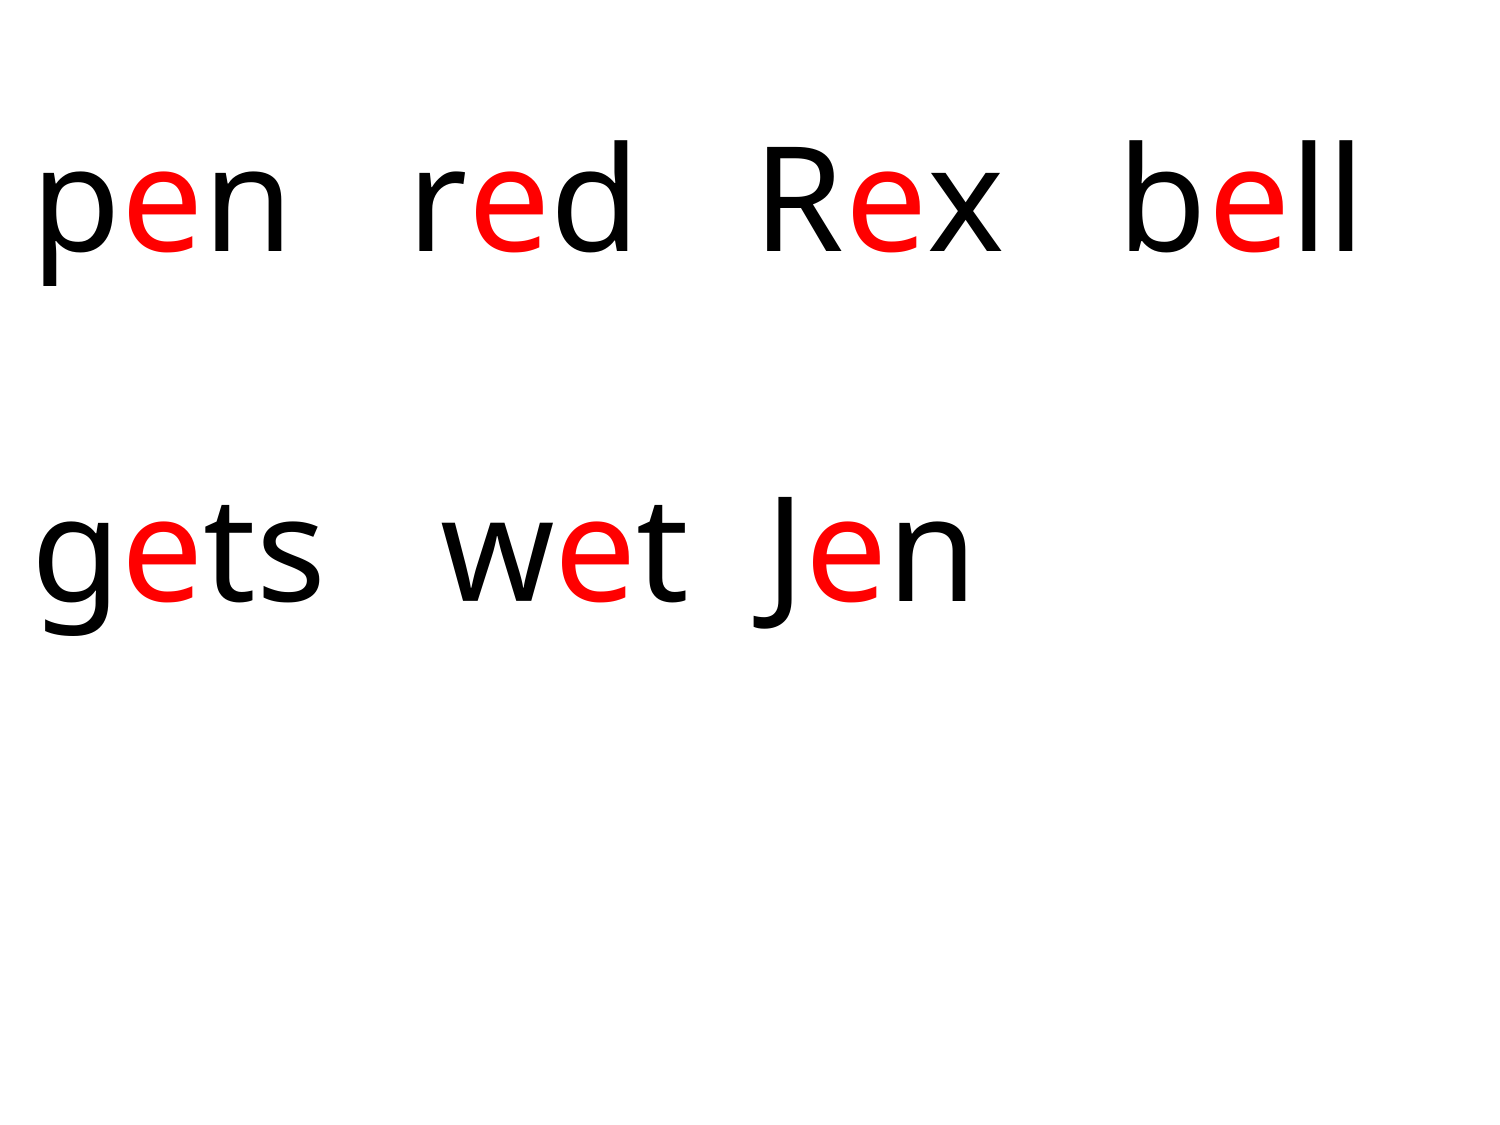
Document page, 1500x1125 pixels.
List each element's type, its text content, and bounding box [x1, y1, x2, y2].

text_box pen red Rex bell gets wet Jen [17, 98, 1465, 639]
